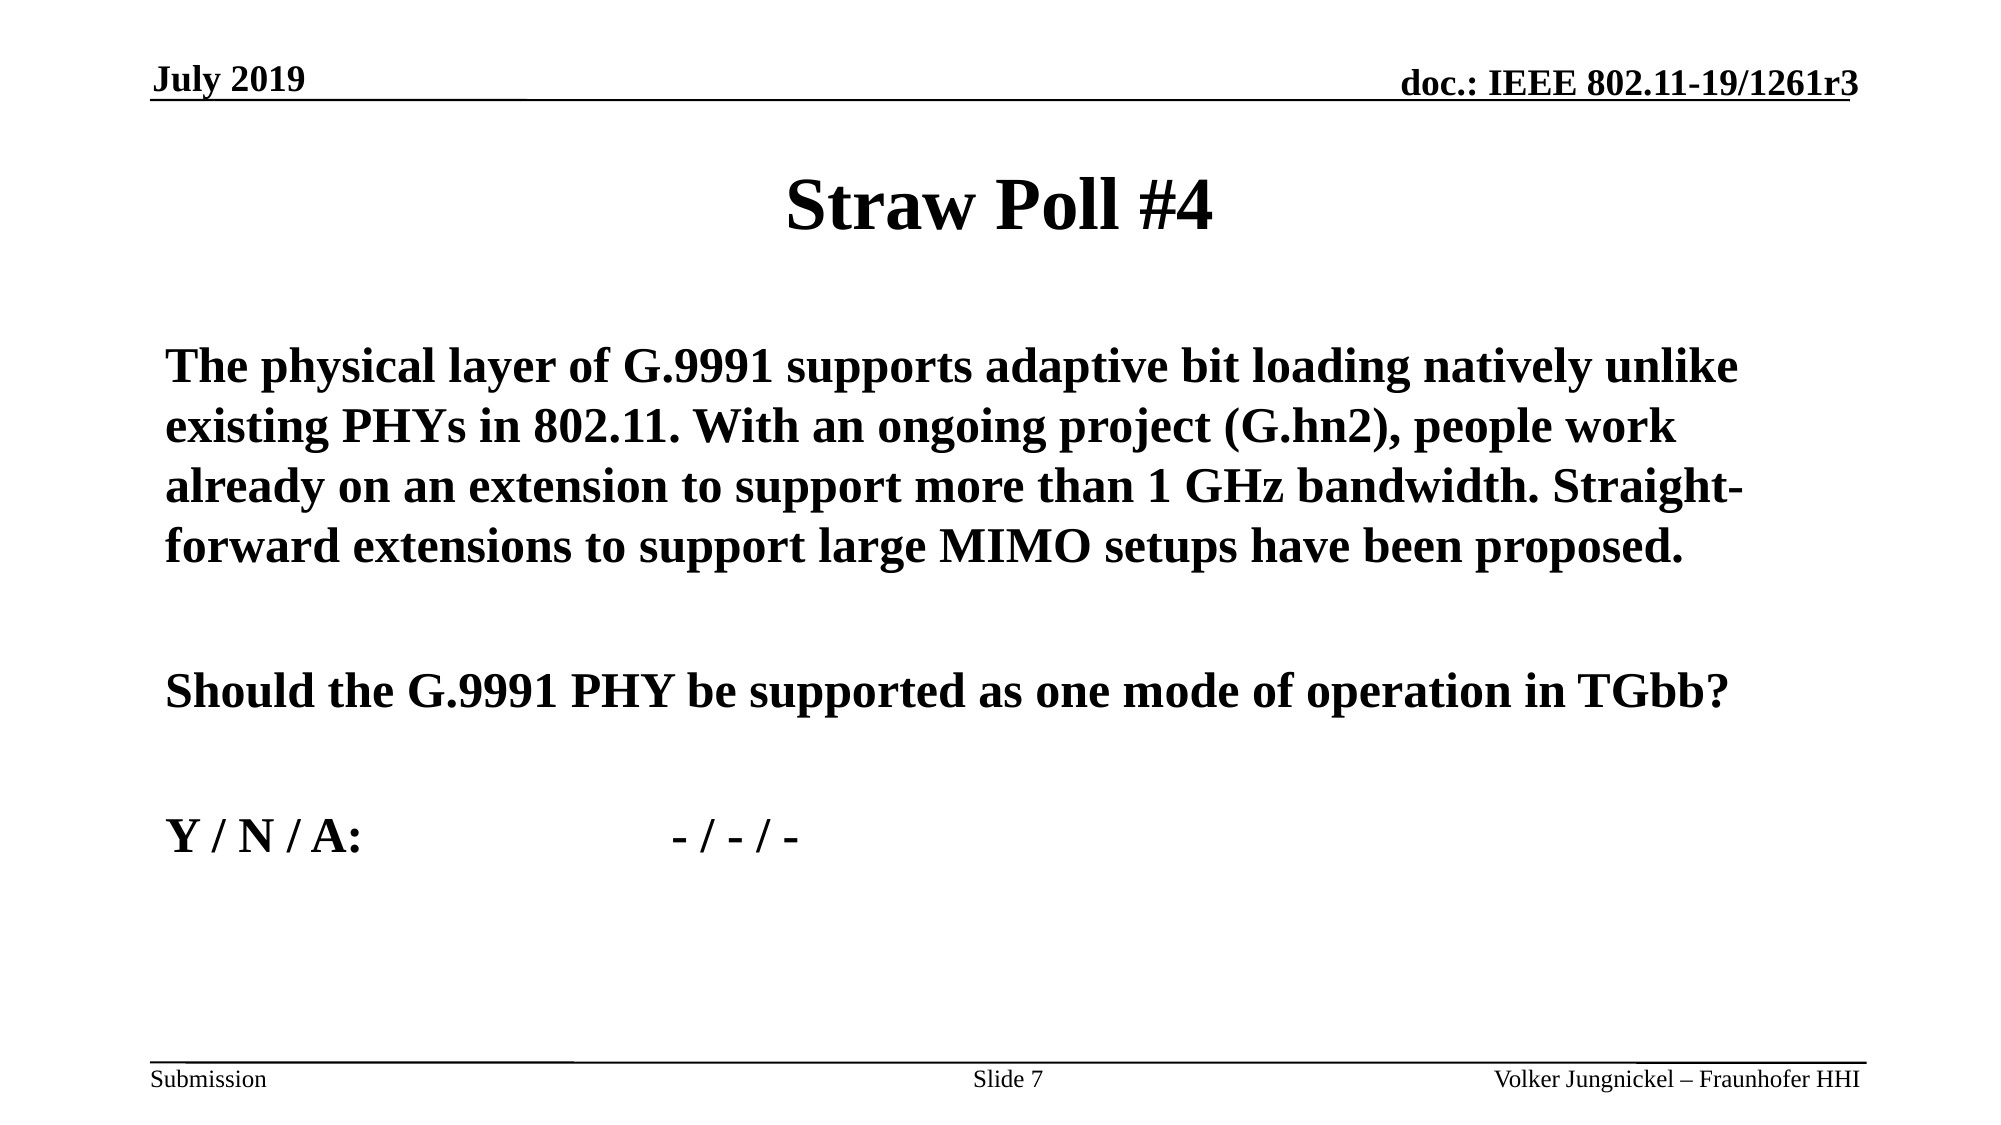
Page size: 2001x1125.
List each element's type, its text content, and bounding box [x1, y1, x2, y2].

list The physical layer of G.9991 supports adaptive bit loading natively unlike existing PHYs in 802.11. With an ongoing project (G.hn2), people work already on an extension to support more than 1 GHz bandwidth. Straight-forward extensions to support large MIMO setups have been proposed. Should the G.9991 PHY be supported as one mode of operation in TGbb? Y / N / A: - / - / - [149, 324, 1850, 1000]
title Straw Poll #4 [149, 112, 1850, 288]
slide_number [152, 54, 563, 100]
slide_number Slide 7 [950, 1061, 1067, 1123]
